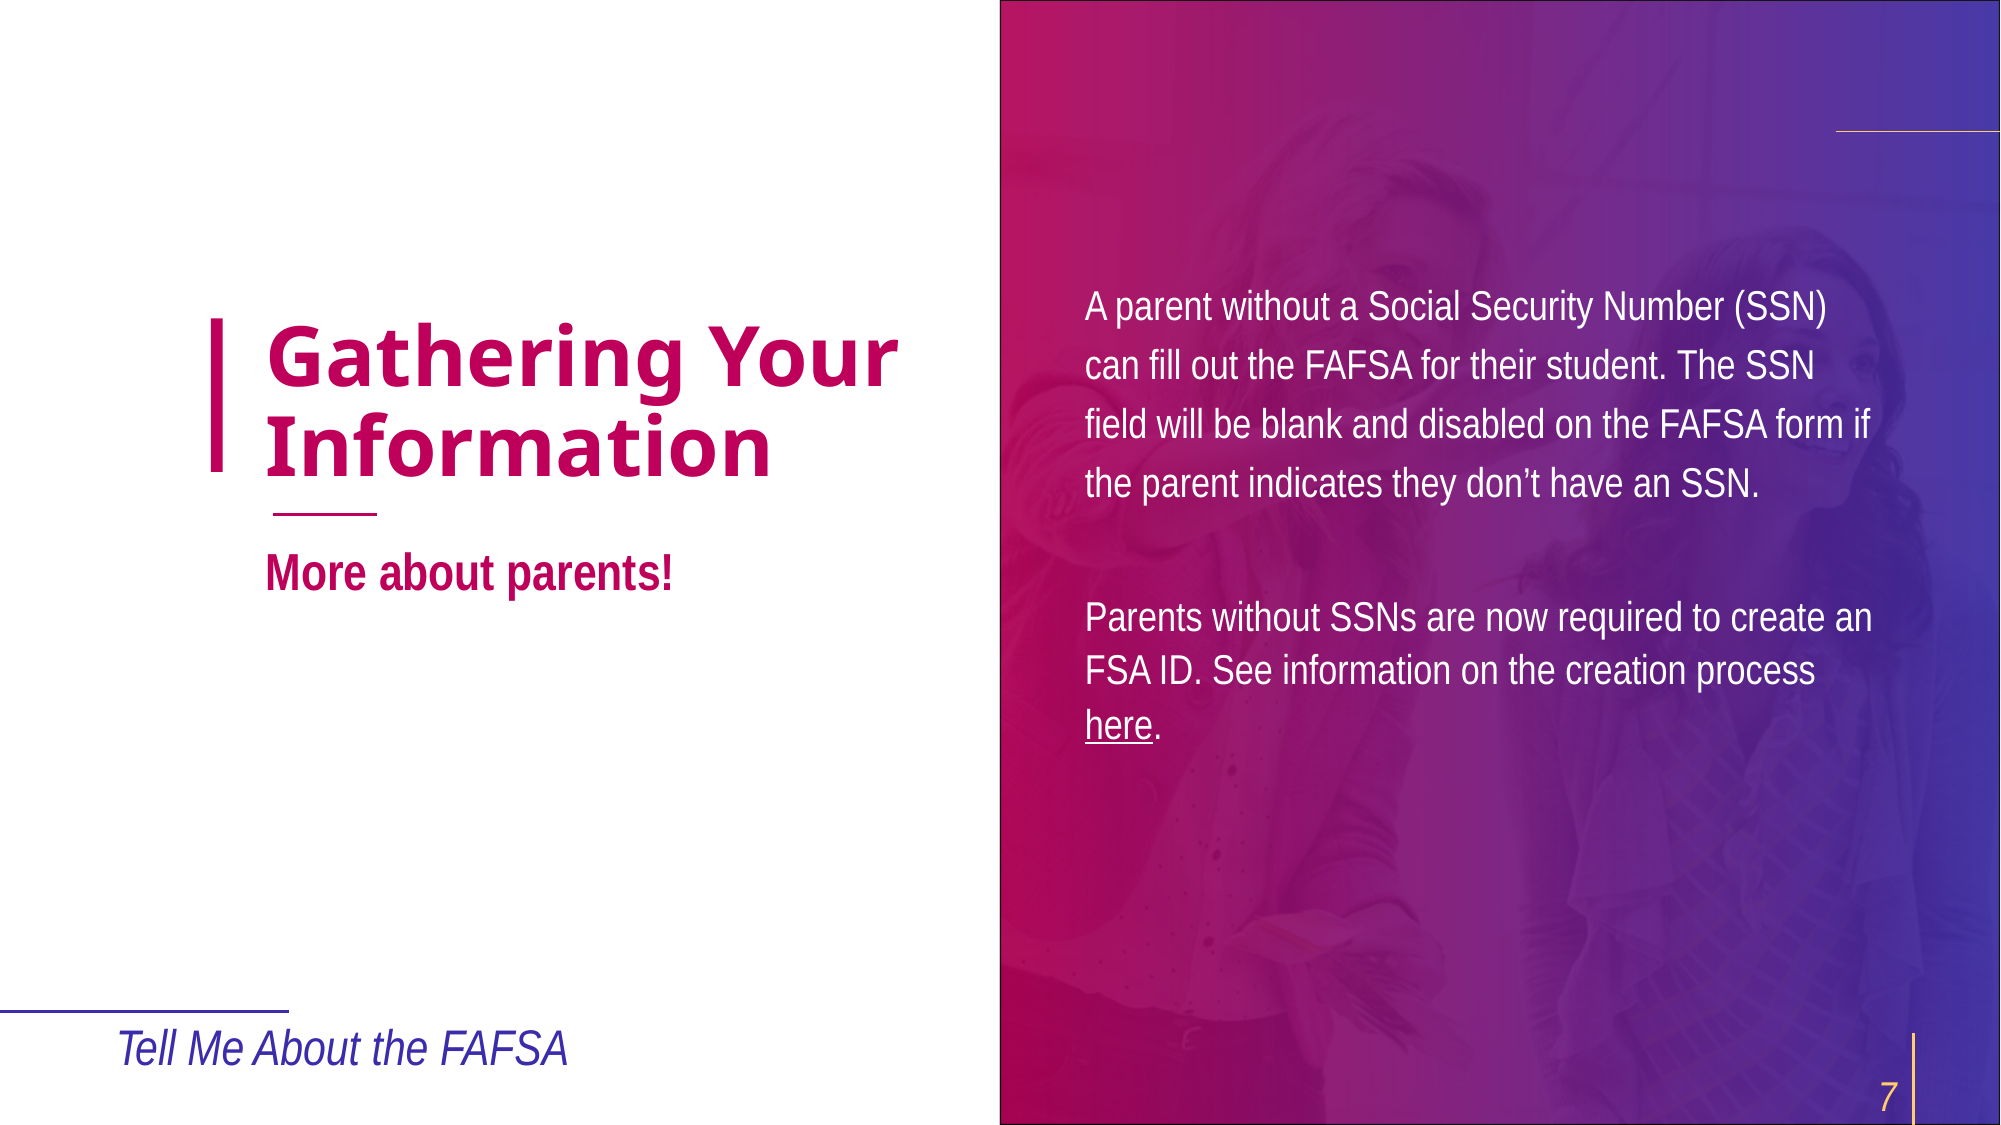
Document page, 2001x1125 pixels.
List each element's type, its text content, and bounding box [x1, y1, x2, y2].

title Gathering Your Information [250, 278, 931, 531]
picture [0, 0, 999, 1125]
slide_number 7 [1462, 1065, 1912, 1125]
footer Tell Me About the FAFSA [100, 1015, 636, 1075]
list A parent without a Social Security Number (SSN) can fill out the FAFSA for their student. The SSN field will be blank and disabled on the FAFSA form if the parent indicates they don’t have an SSN. Parents without SSNs are now required to create an FSA ID. See information on the creation process here. [1069, 262, 1902, 845]
subtitle More about parents! [250, 538, 931, 652]
